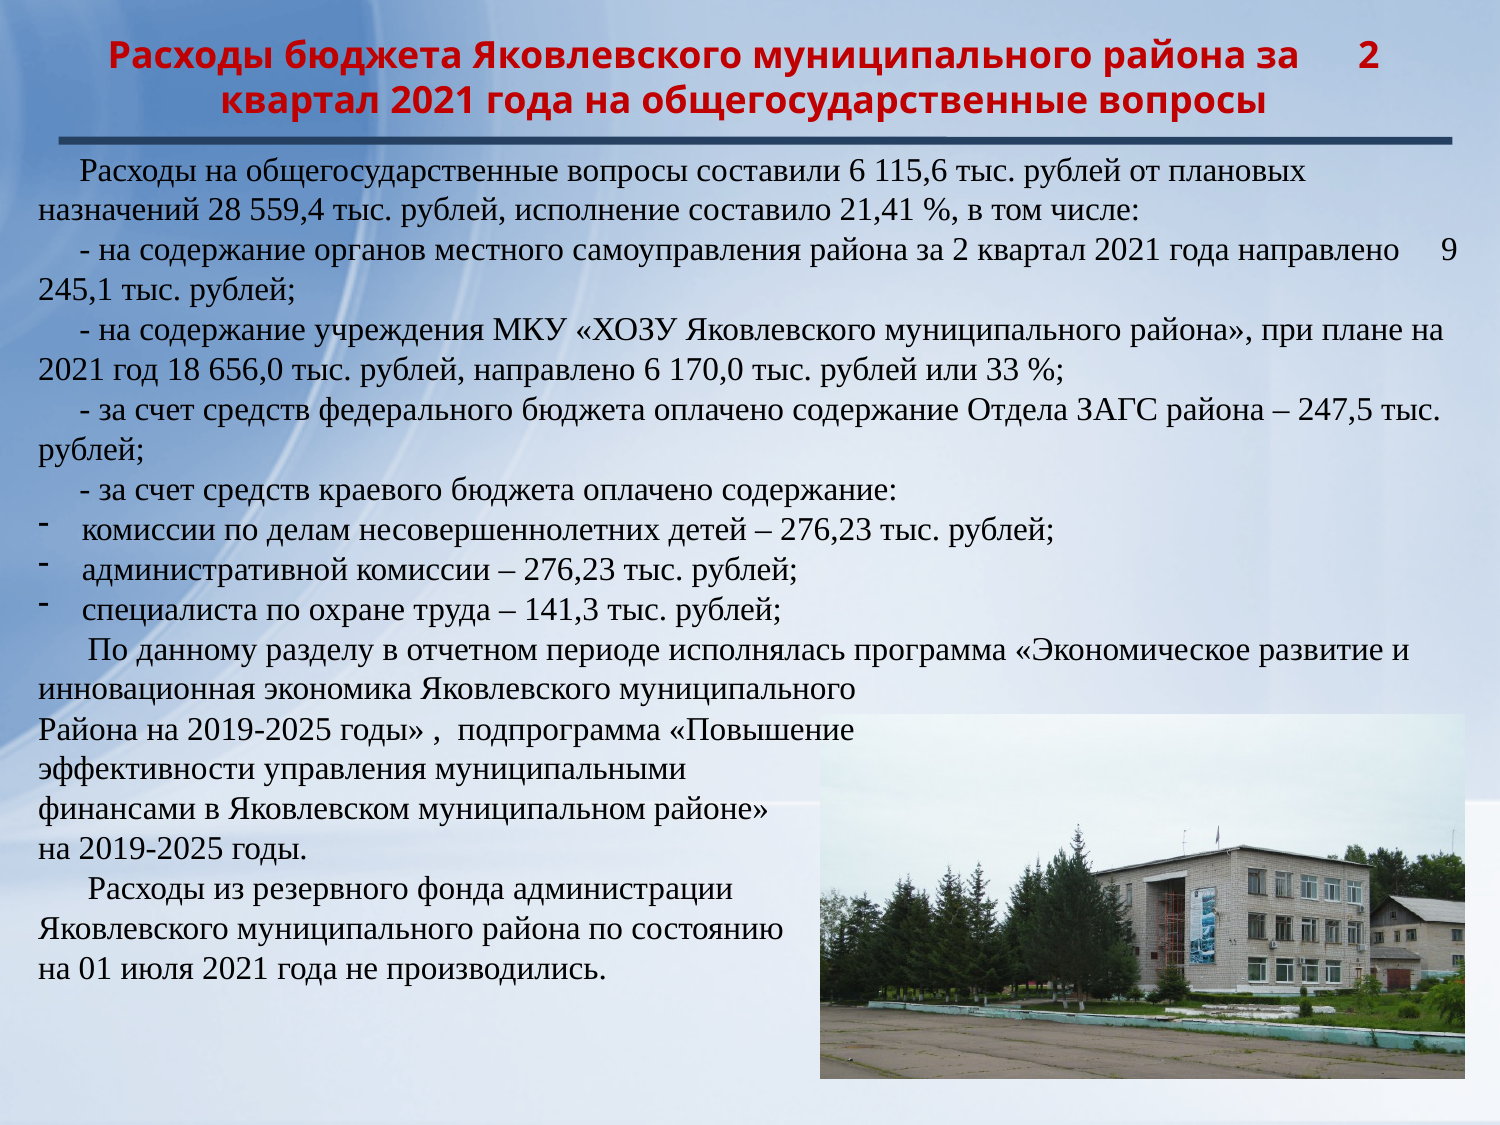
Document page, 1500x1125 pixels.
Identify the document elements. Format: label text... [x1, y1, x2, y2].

text_box Расходы бюджета Яковлевского муниципального района за 2 квартал 2021 года на общегосударственные вопросы [58, 23, 1430, 129]
picture [0, 0, 1500, 1125]
text_box Расходы на общегосударственные вопросы составили 6 115,6 тыс. рублей от плановых назначений 28 559,4 тыс. рублей, исполнение составило 21,41 %, в том числе: - на содержание органов местного самоуправления района за 2 квартал 2021 года направлено 9 245,1 тыс. рублей; - на содержание учреждения МКУ «ХОЗУ Яковлевского муниципального района», при плане на 2021 год 18 656,0 тыс. рублей, направлено 6 170,0 тыс. рублей или 33 %; - за счет средств федерального бюджета оплачено содержание Отдела ЗАГС района – 247,5 тыс. рублей; - за счет средств краевого бюджета оплачено содержание: комиссии по делам несовершеннолетних детей – 276,23 тыс. рублей; административной комиссии – 276,23 тыс. рублей; специалиста по охране труда – 141,3 тыс. рублей; По данному разделу в отчетном периоде исполнялась программа «Экономическое развитие и инновационная экономика Яковлевского муниципального Района на 2019-2025 годы» , подпрограмма «Повышение эффективности управления муниципальными финансами в Яковлевском муниципальном районе» на 2019-2025 годы. Расходы из резервного фонда администрации Яковлевского муниципального района по состоянию на 01 июля 2021 года не производились. [23, 140, 1477, 994]
